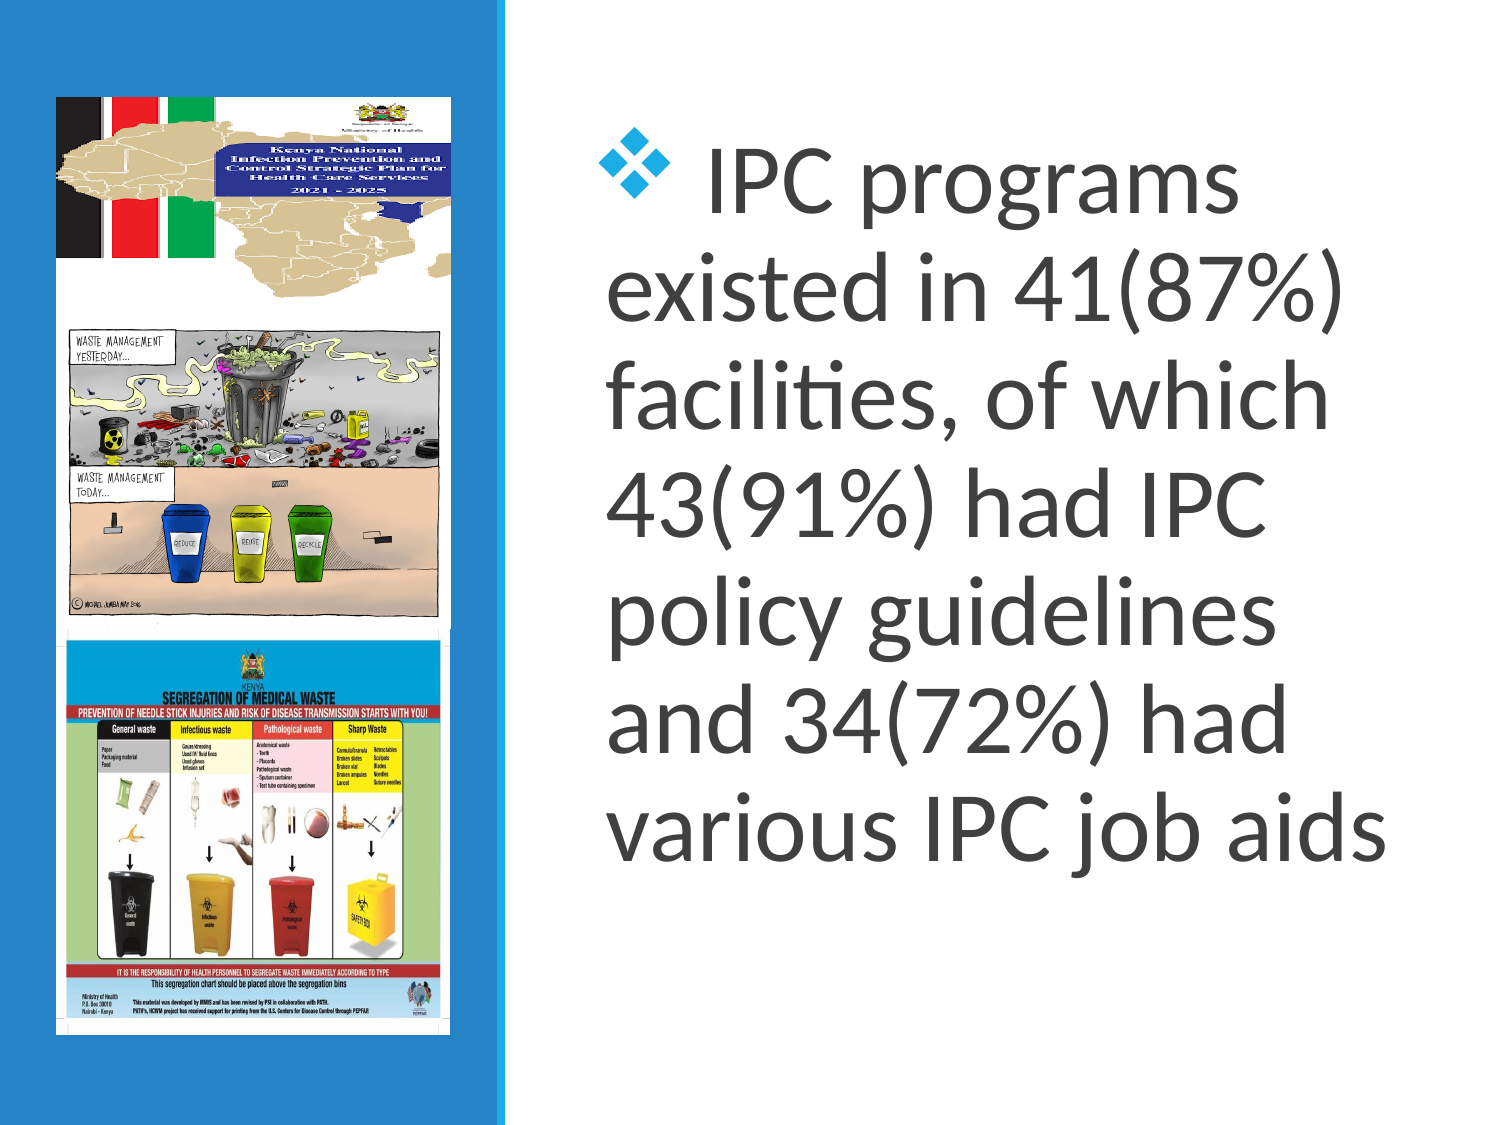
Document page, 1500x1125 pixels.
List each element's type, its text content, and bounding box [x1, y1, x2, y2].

list IPC programs existed in 41(87%) facilities, of which 43(91%) had IPC policy guidelines and 34(72%) had various IPC job aids [590, 120, 1390, 983]
picture [55, 96, 451, 1035]
